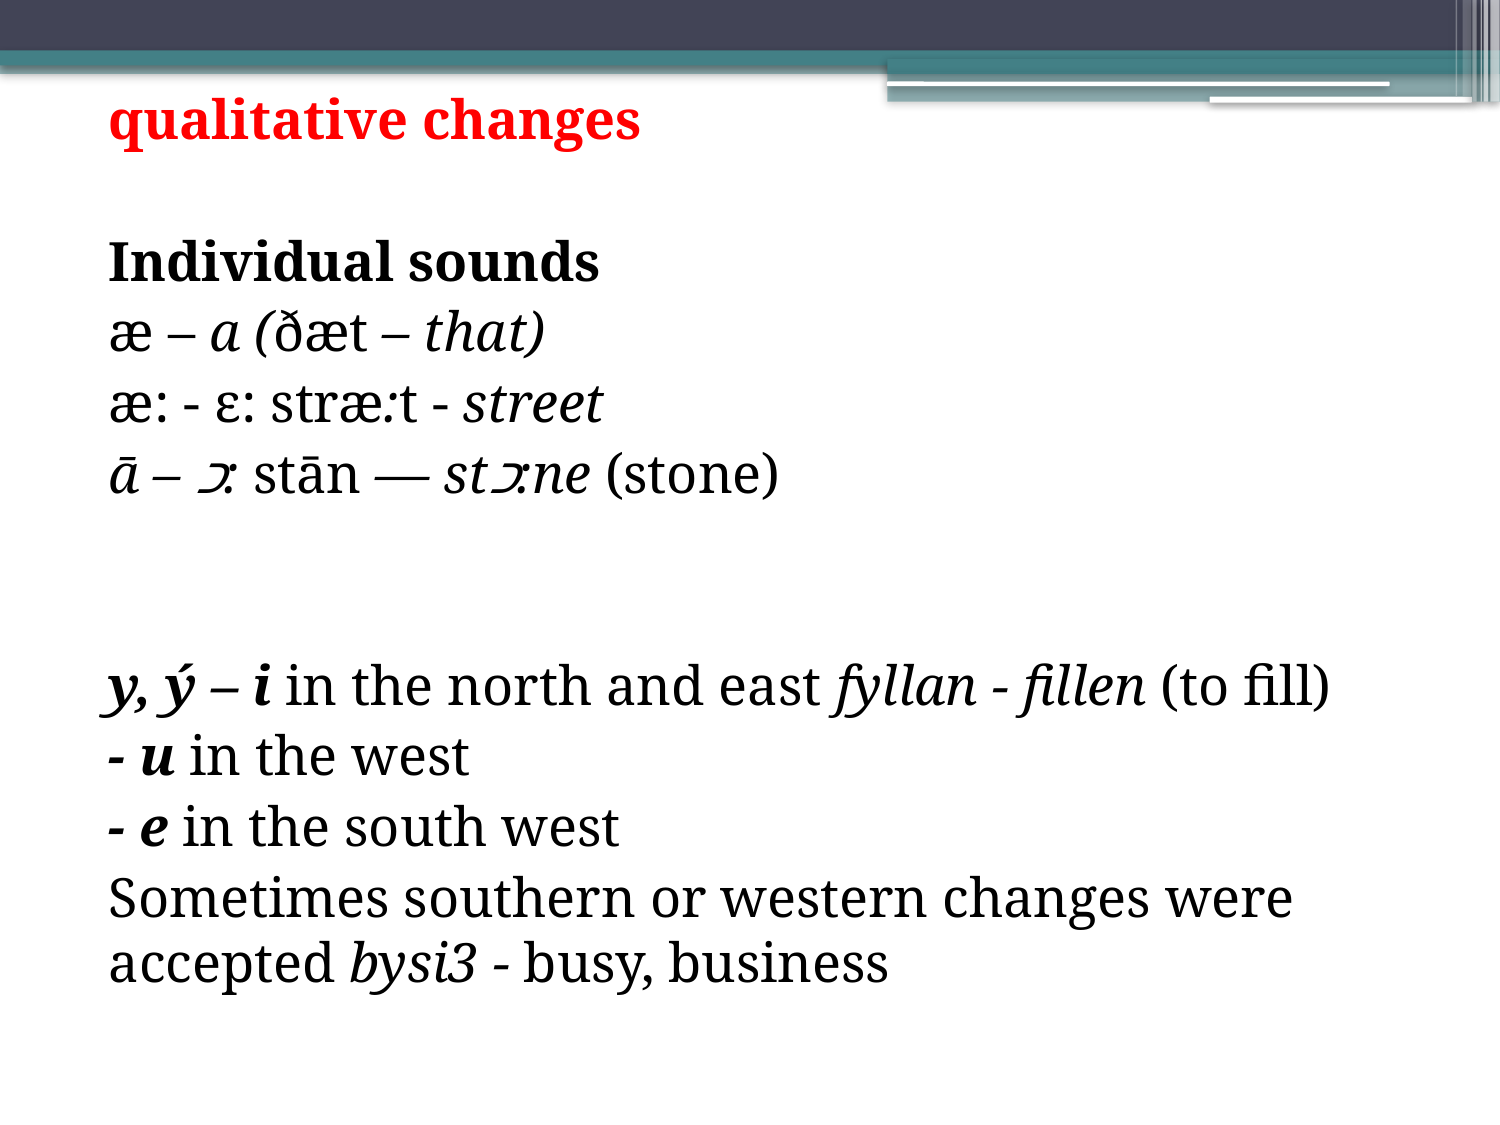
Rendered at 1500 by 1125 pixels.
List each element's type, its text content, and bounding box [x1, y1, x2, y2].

list qualitative changes Individual sounds æ – a (ðæt – that) æ: - ε: stræ:t - street ā – כ: stān — stכ:ne (stone) y, ý – i in the north and east fyllan - fillen (to fill) - u in the west - e in the south west Sometimes southern or western changes were accepted bysi3 - busy, business [86, 78, 1362, 1047]
